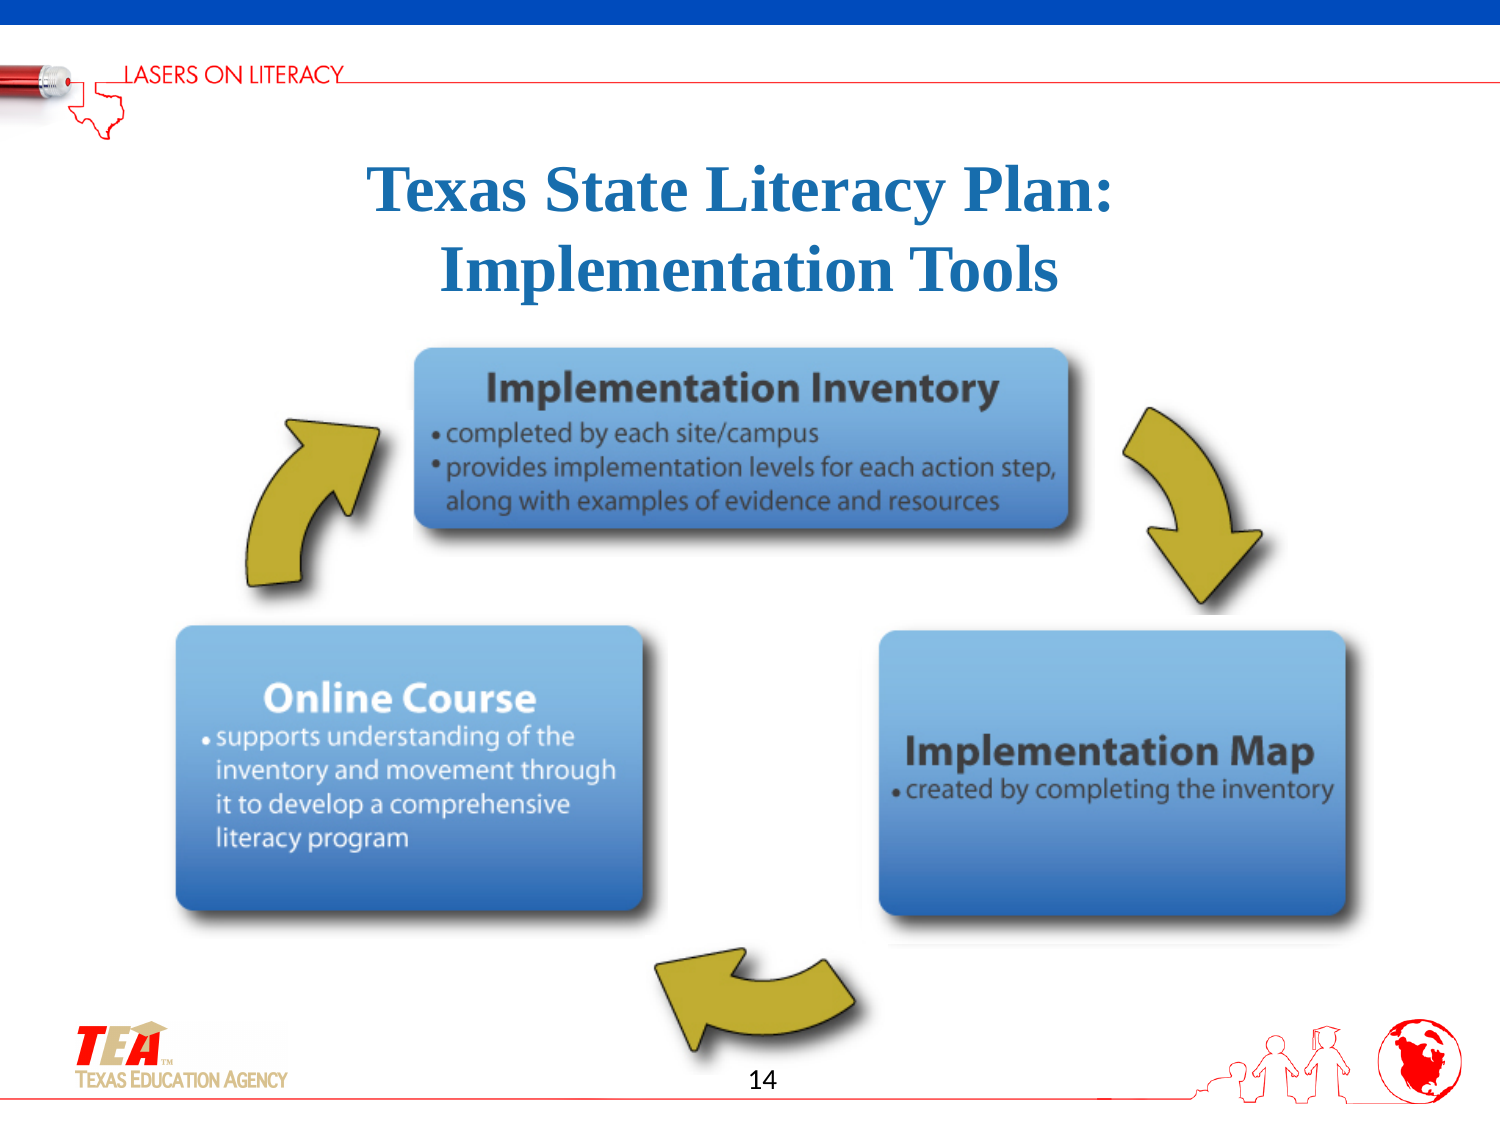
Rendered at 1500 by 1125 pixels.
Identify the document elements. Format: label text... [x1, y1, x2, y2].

picture [0, 337, 1500, 1125]
picture [0, 25, 1500, 160]
text_box Texas State Literacy Plan: Implementation Tools [74, 137, 1425, 233]
slide_number 14 [587, 1052, 938, 1113]
